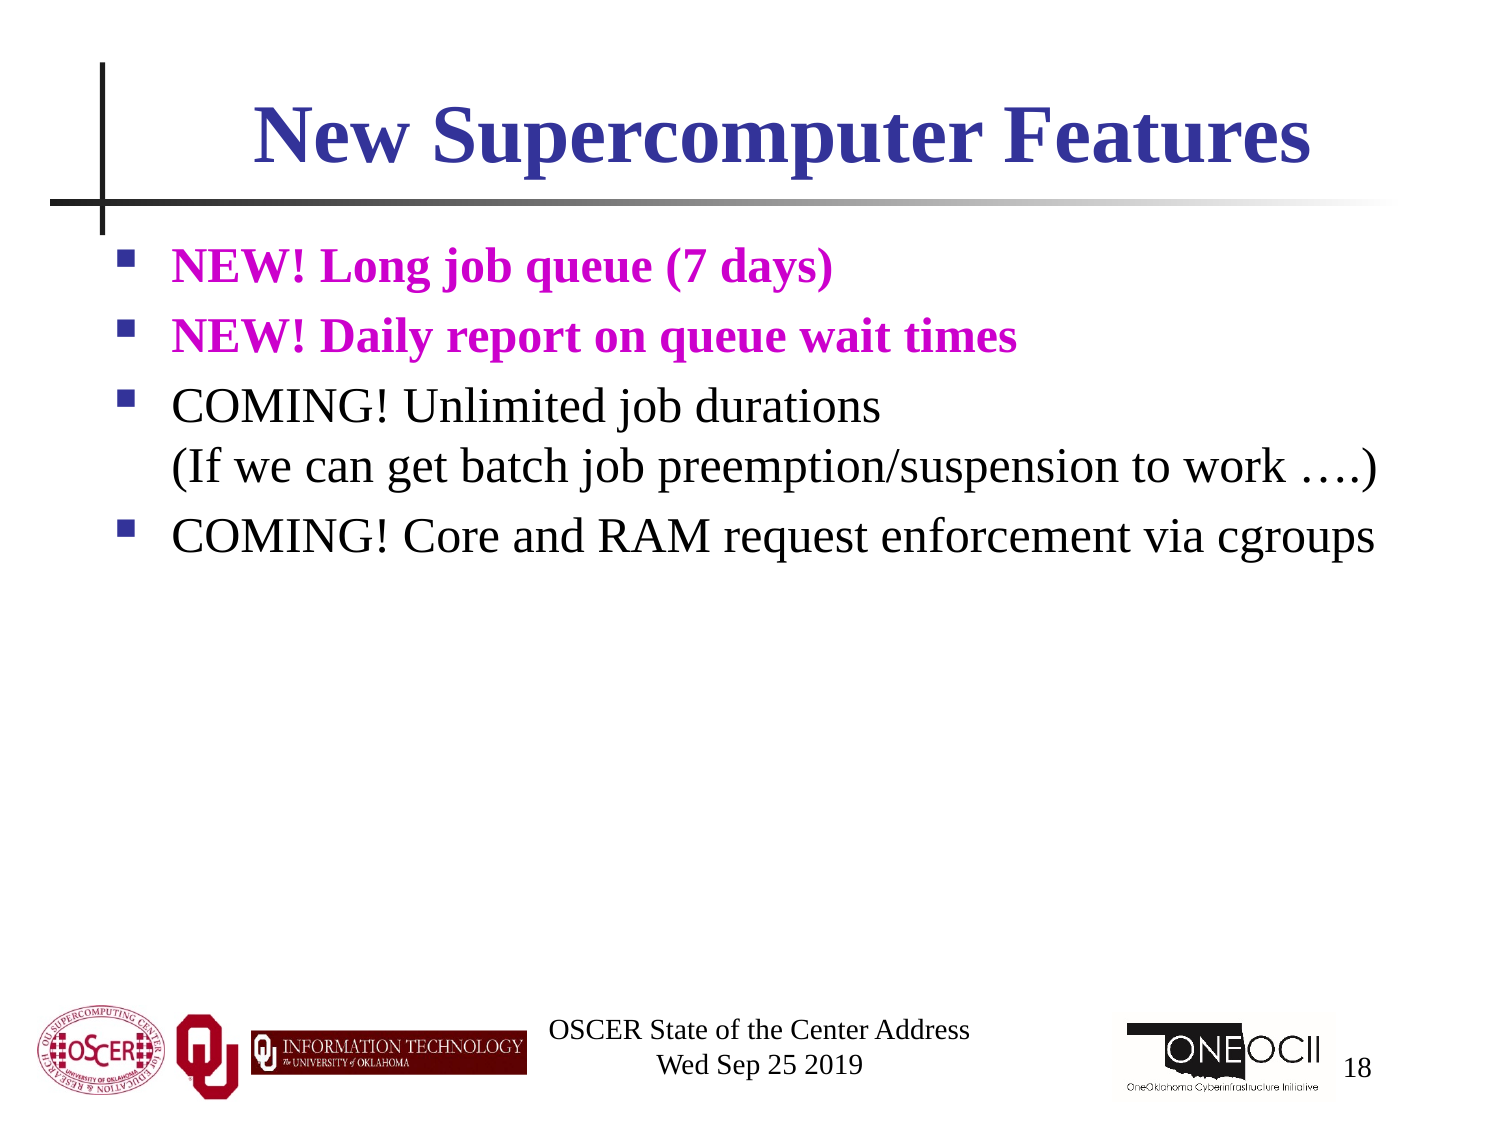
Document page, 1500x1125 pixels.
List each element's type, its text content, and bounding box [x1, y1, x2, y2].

footer OSCER State of the Center Address Wed Sep 25 2019 [431, 1012, 1088, 1088]
picture [174, 1012, 240, 1102]
picture [247, 1028, 431, 1078]
picture [1112, 1012, 1336, 1102]
slide_number 18 [1174, 1015, 1388, 1091]
title New Supercomputer Features [124, 74, 1442, 187]
list NEW! Long job queue (7 days) NEW! Daily report on queue wait times COMING! Unlimited job durations (If we can get batch job preemption/suspension to work ….) COMING! Core and RAM request enforcement via cgroups [99, 224, 1401, 988]
picture [37, 1005, 165, 1095]
